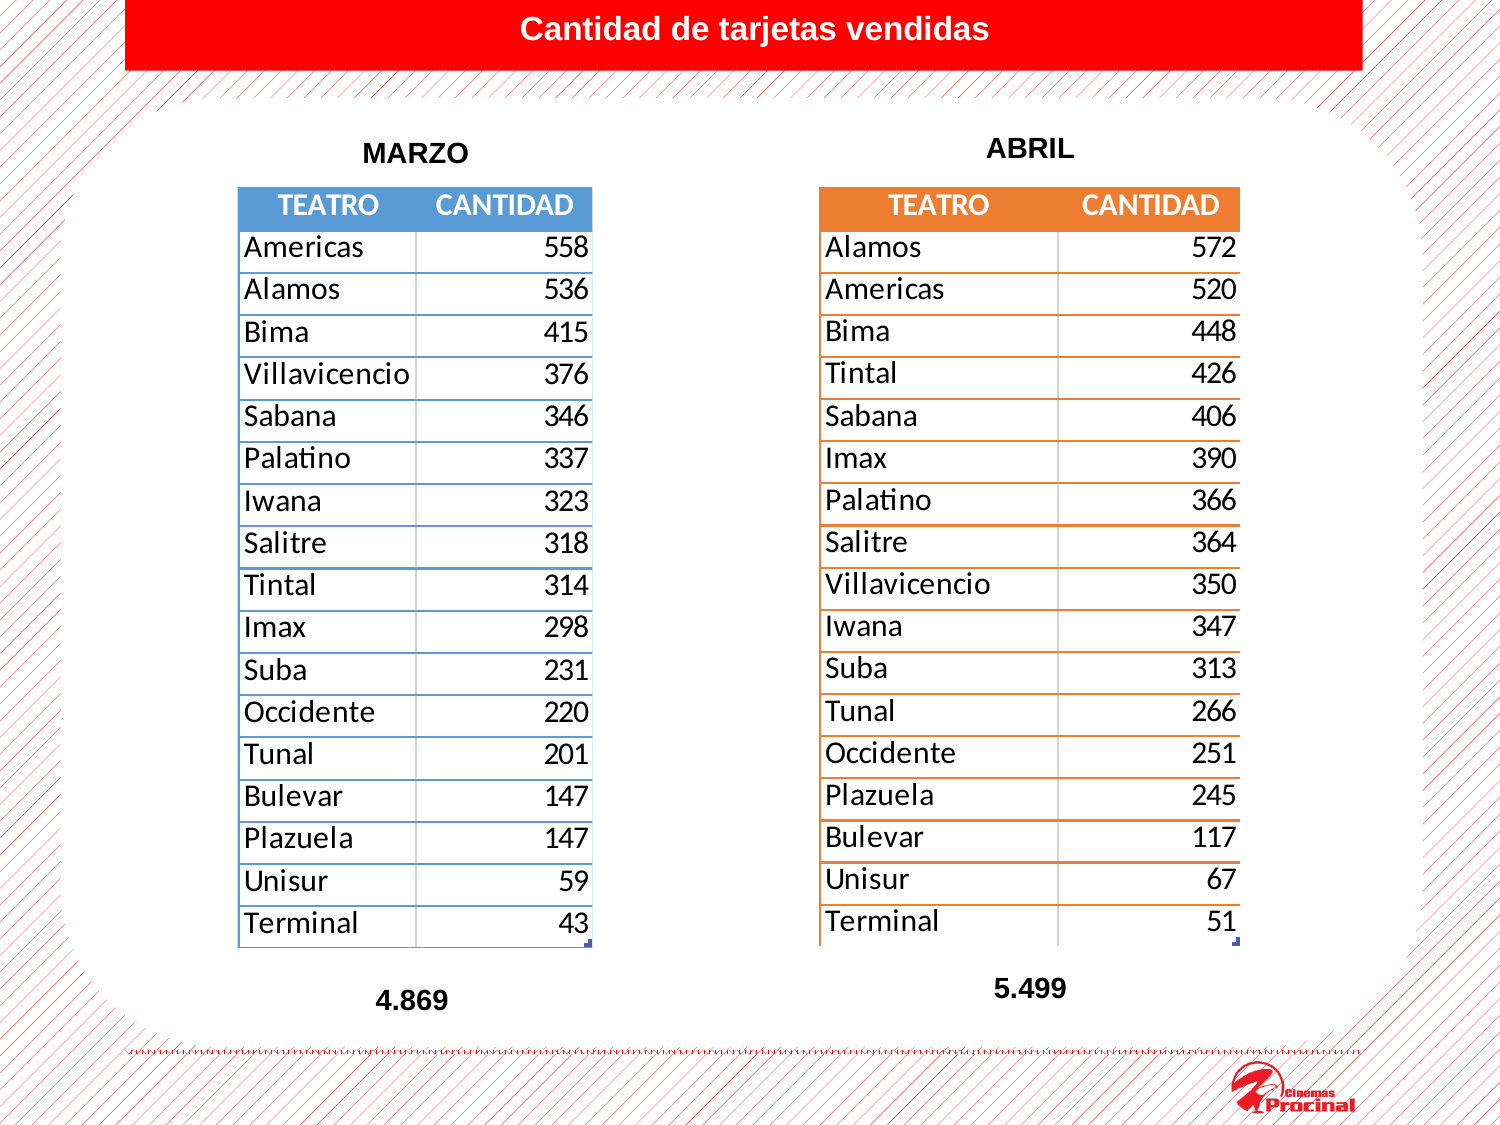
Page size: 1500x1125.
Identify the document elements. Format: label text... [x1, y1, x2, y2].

text_box Cantidad de tarjetas vendidas [137, 0, 1373, 55]
text_box 4.869 [230, 973, 594, 1024]
picture [1227, 1058, 1363, 1118]
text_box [817, 186, 1243, 949]
text_box MARZO [234, 126, 597, 177]
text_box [236, 186, 596, 951]
text_box ABRIL [849, 122, 1212, 172]
text_box 5.499 [849, 962, 1212, 1013]
text_box . [60, 98, 1423, 1047]
